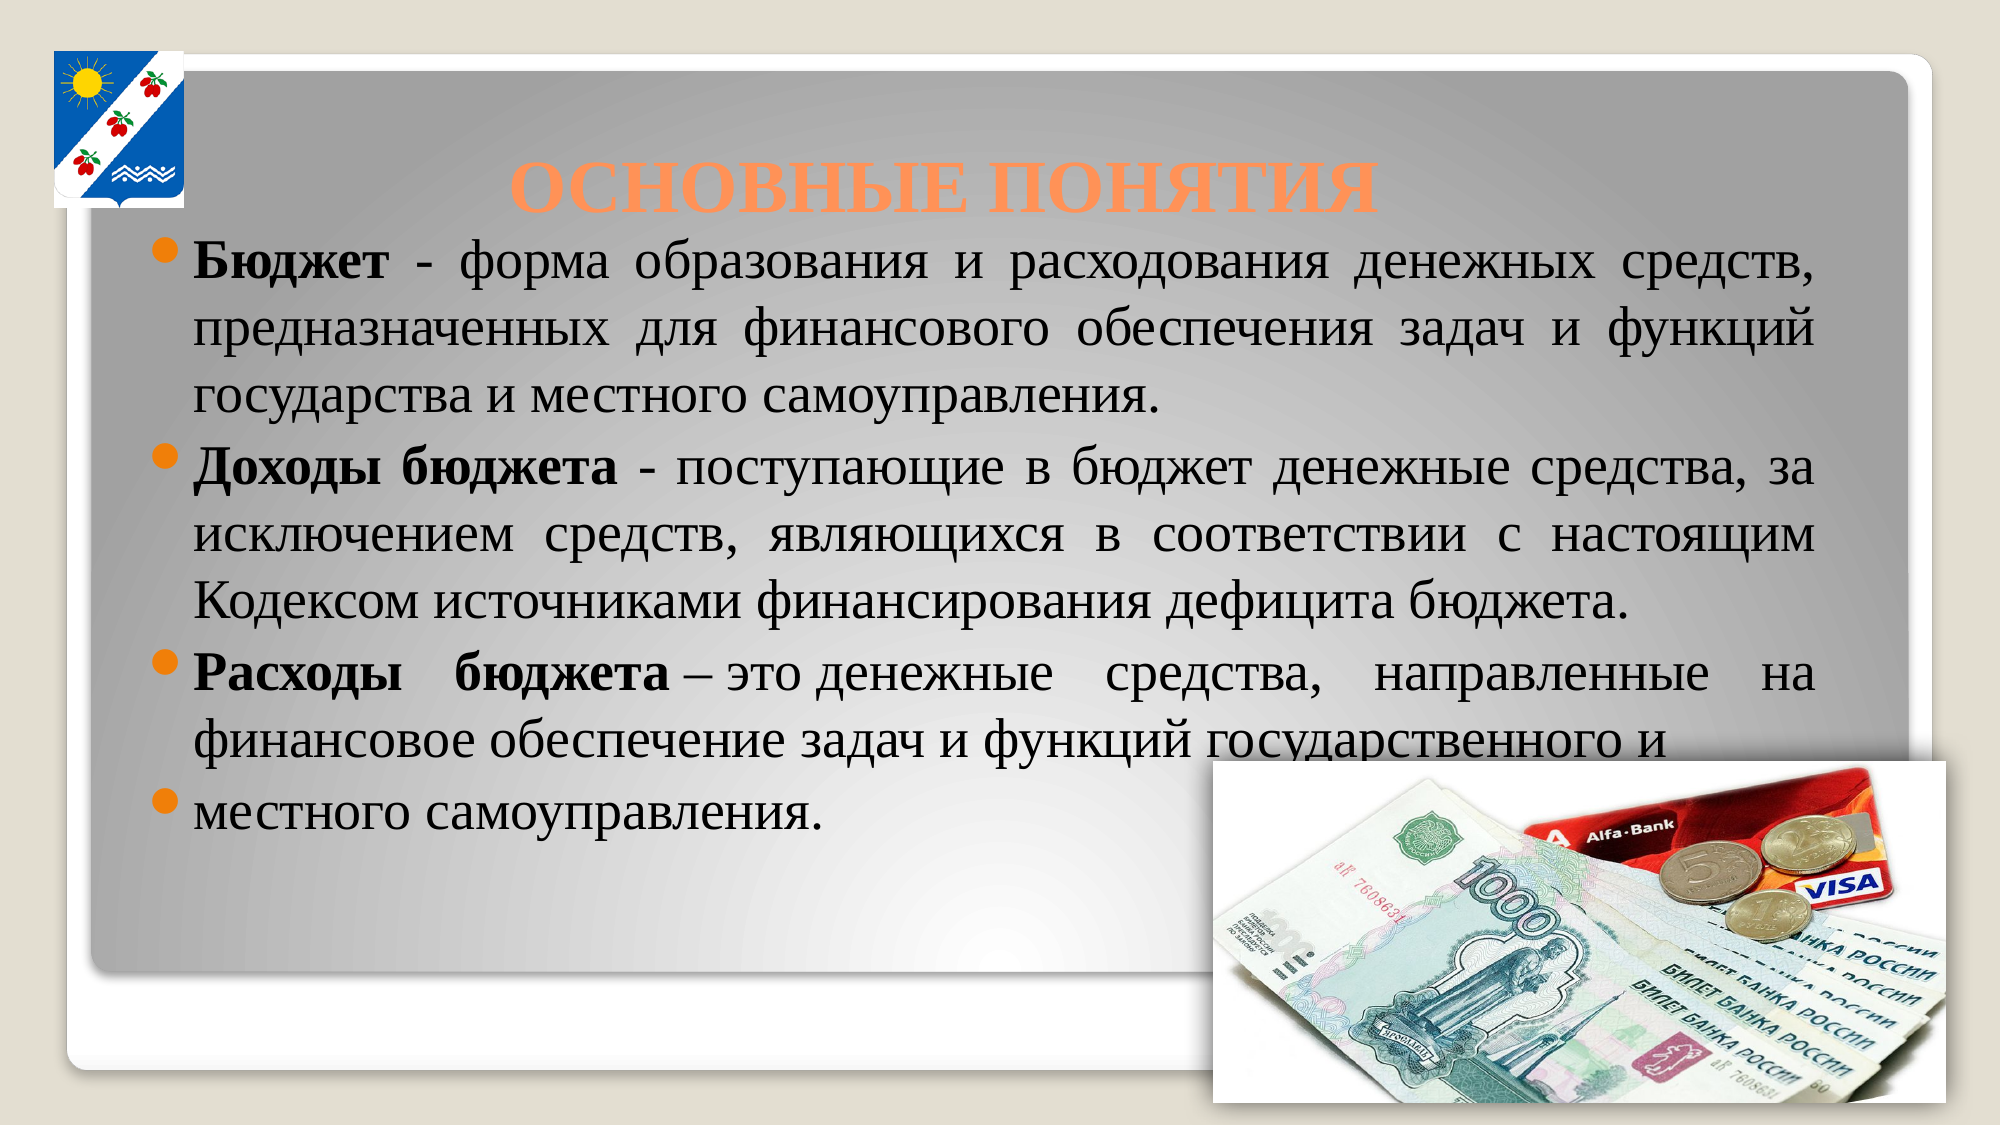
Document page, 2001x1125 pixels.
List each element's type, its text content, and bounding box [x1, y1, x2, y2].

title ОСНОВНЫЕ ПОНЯТИЯ [493, 71, 1900, 235]
picture [1213, 760, 1946, 1103]
picture [53, 51, 184, 208]
list Бюджет - форма образования и расходования денежных средств, предназначенных для финансового обеспечения задач и функций государства и местного самоуправления. Доходы бюджета - поступающие в бюджет денежные средства, за исключением средств, являющихся в соответствии с настоящим Кодексом источниками финансирования дефицита бюджета. Расходы бюджета – это денежные средства, направленные на финансовое обеспечение задач и функций государственного и местного самоуправления. [118, 207, 1831, 859]
